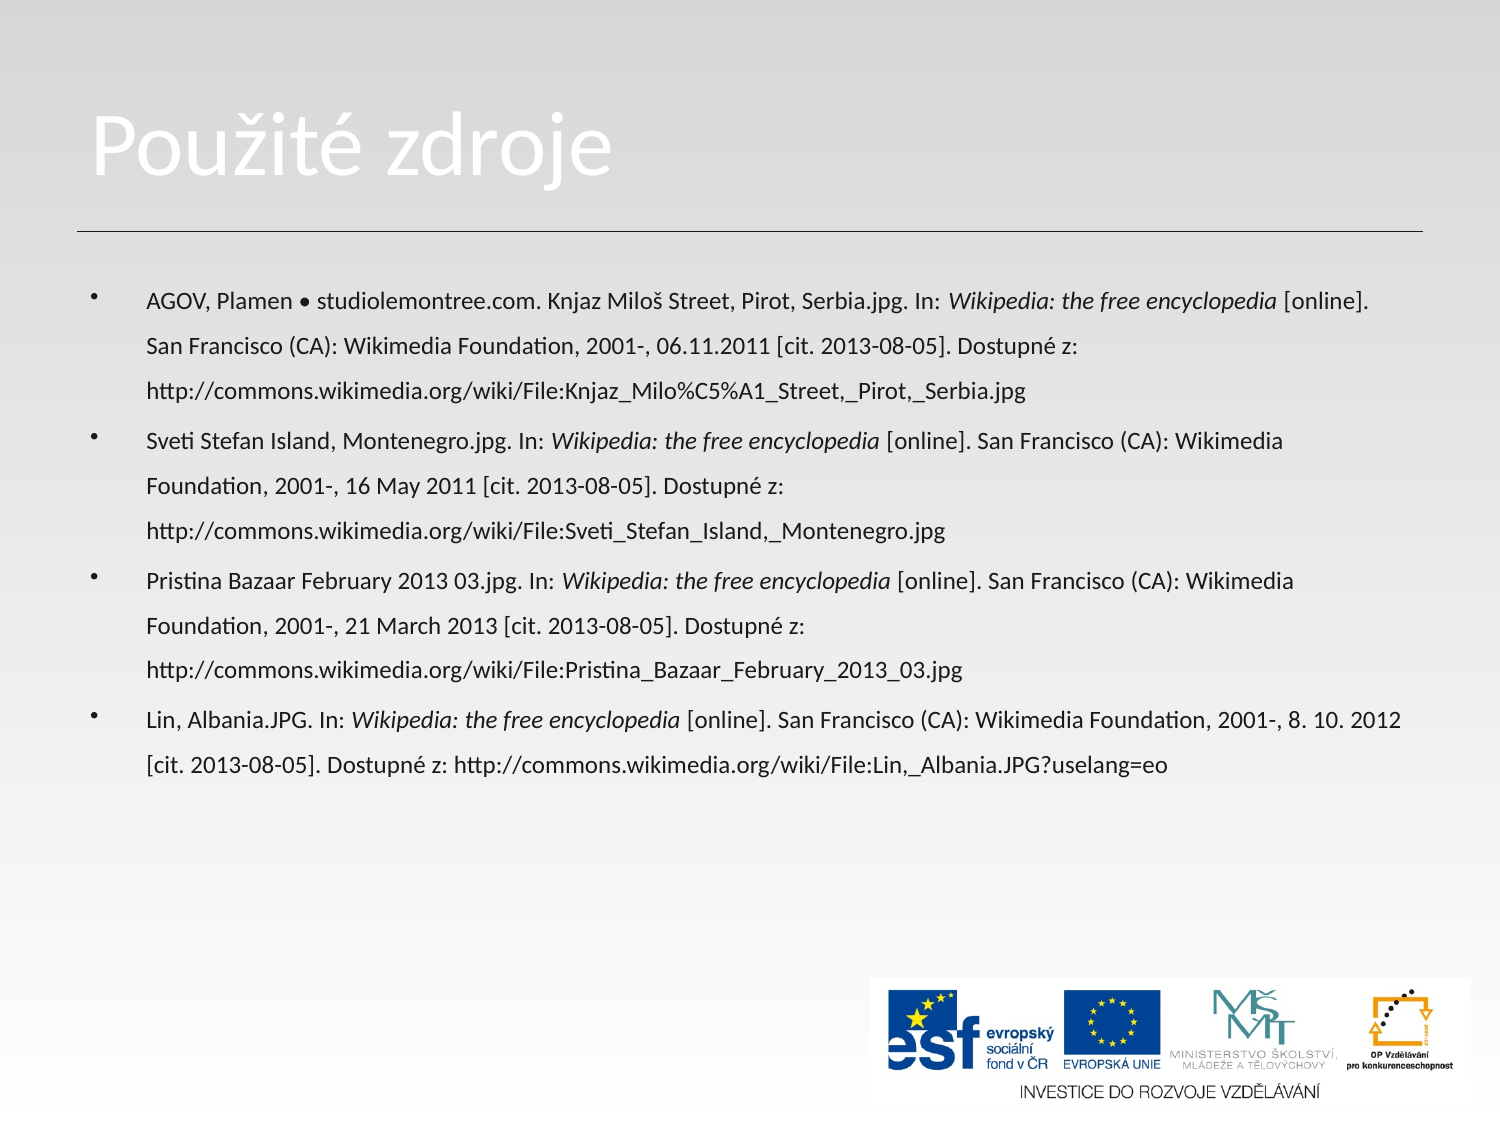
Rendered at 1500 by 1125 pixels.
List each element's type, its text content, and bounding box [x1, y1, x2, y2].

list AGOV, Plamen • studiolemontree.com. Knjaz Miloš Street, Pirot, Serbia.jpg. In: Wikipedia: the free encyclopedia [online]. San Francisco (CA): Wikimedia Foundation, 2001-, 06.11.2011 [cit. 2013-08-05]. Dostupné z: http://commons.wikimedia.org/wiki/File:Knjaz_Milo%C5%A1_Street,_Pirot,_Serbia.jpg Sveti Stefan Island, Montenegro.jpg. In: Wikipedia: the free encyclopedia [online]. San Francisco (CA): Wikimedia Foundation, 2001-, 16 May 2011 [cit. 2013-08-05]. Dostupné z: http://commons.wikimedia.org/wiki/File:Sveti_Stefan_Island,_Montenegro.jpg Pristina Bazaar February 2013 03.jpg. In: Wikipedia: the free encyclopedia [online]. San Francisco (CA): Wikimedia Foundation, 2001-, 21 March 2013 [cit. 2013-08-05]. Dostupné z: http://commons.wikimedia.org/wiki/File:Pristina_Bazaar_February_2013_03.jpg Lin, Albania.JPG. In: Wikipedia: the free encyclopedia [online]. San Francisco (CA): Wikimedia Foundation, 2001-, 8. 10. 2012 [cit. 2013-08-05]. Dostupné z: http://commons.wikimedia.org/wiki/File:Lin,_Albania.JPG?uselang=eo [75, 262, 1425, 979]
title Použité zdroje [75, 45, 1425, 233]
picture [870, 977, 1471, 1110]
